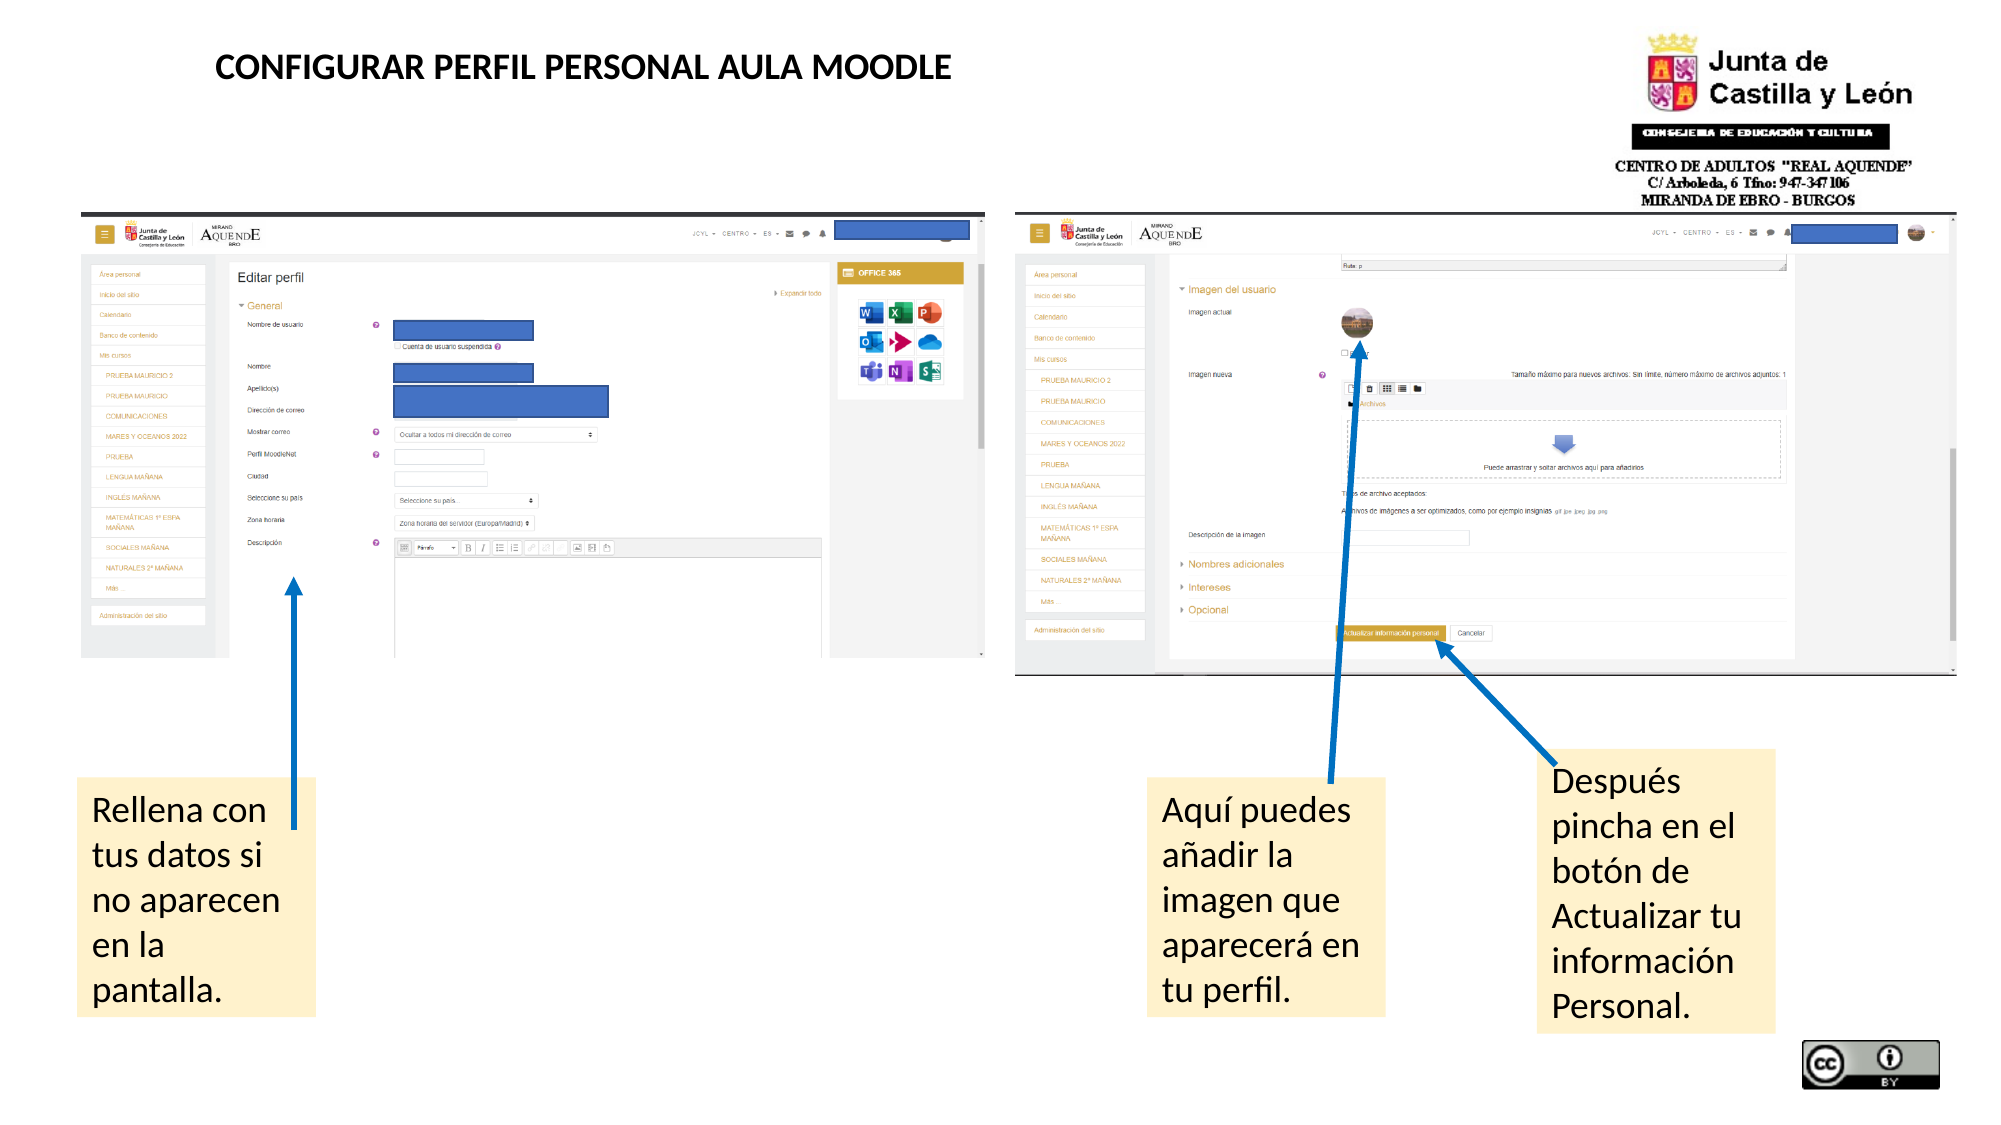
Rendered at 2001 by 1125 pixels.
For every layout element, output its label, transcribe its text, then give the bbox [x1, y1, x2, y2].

text_box CONFIGURAR PERFIL PERSONAL AULA MOODLE [200, 34, 968, 95]
picture [1792, 1031, 1947, 1097]
text_box Después pincha en el botón de Actualizar tu información Personal. [1536, 748, 1776, 1034]
picture [81, 212, 985, 658]
picture [1014, 26, 1957, 676]
text_box Aquí puedes añadir la imagen que aparecerá en tu perfil. [1147, 777, 1386, 1018]
text_box Rellena con tus datos si no aparecen en la pantalla. [77, 777, 316, 1018]
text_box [1434, 639, 1556, 766]
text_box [1330, 339, 1361, 784]
